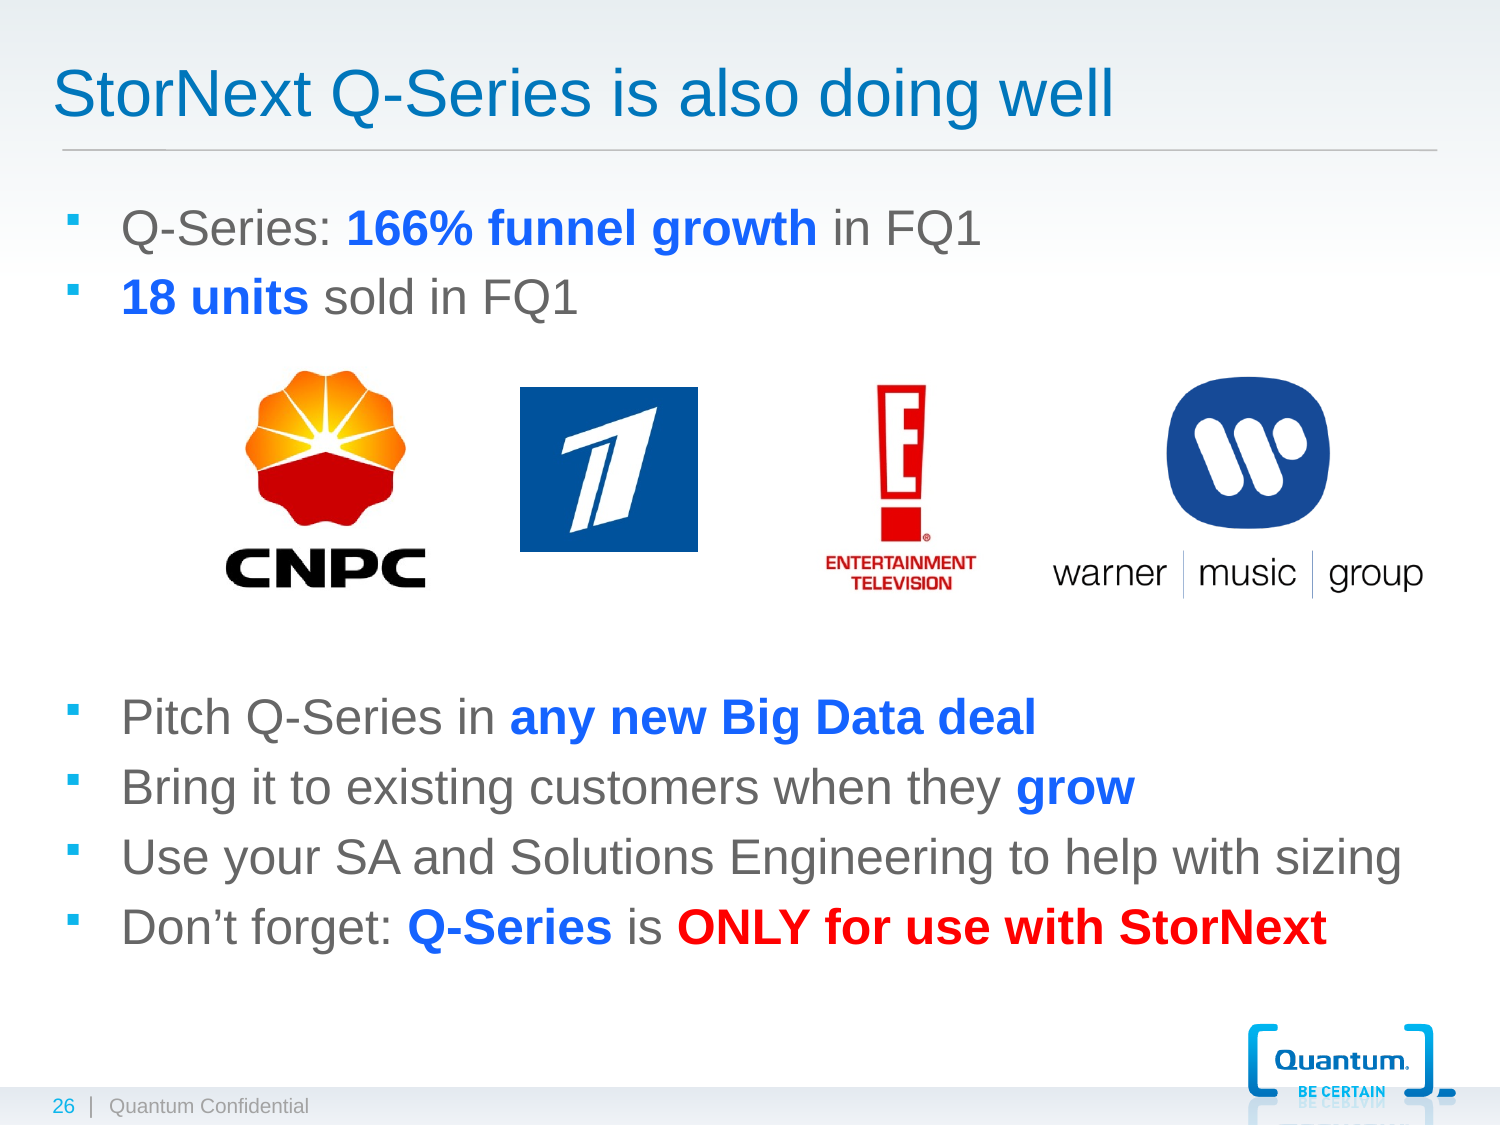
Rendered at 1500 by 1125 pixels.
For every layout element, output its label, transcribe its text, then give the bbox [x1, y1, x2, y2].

picture [207, 354, 439, 605]
title StorNext Q-Series is also doing well [37, 37, 1313, 143]
list Q-Series: 166% funnel growth in FQ1 18 units sold in FQ1 Pitch Q-Series in any new Big Data deal Bring it to existing customers when they grow Use your SA and Solutions Engineering to help with sizing Don’t forget: Q-Series is ONLY for use with StorNext [49, 187, 1500, 1013]
picture [1045, 370, 1429, 605]
picture [520, 387, 699, 552]
picture [805, 373, 1002, 602]
slide_number 26 [37, 1085, 114, 1125]
picture [1240, 1013, 1463, 1125]
